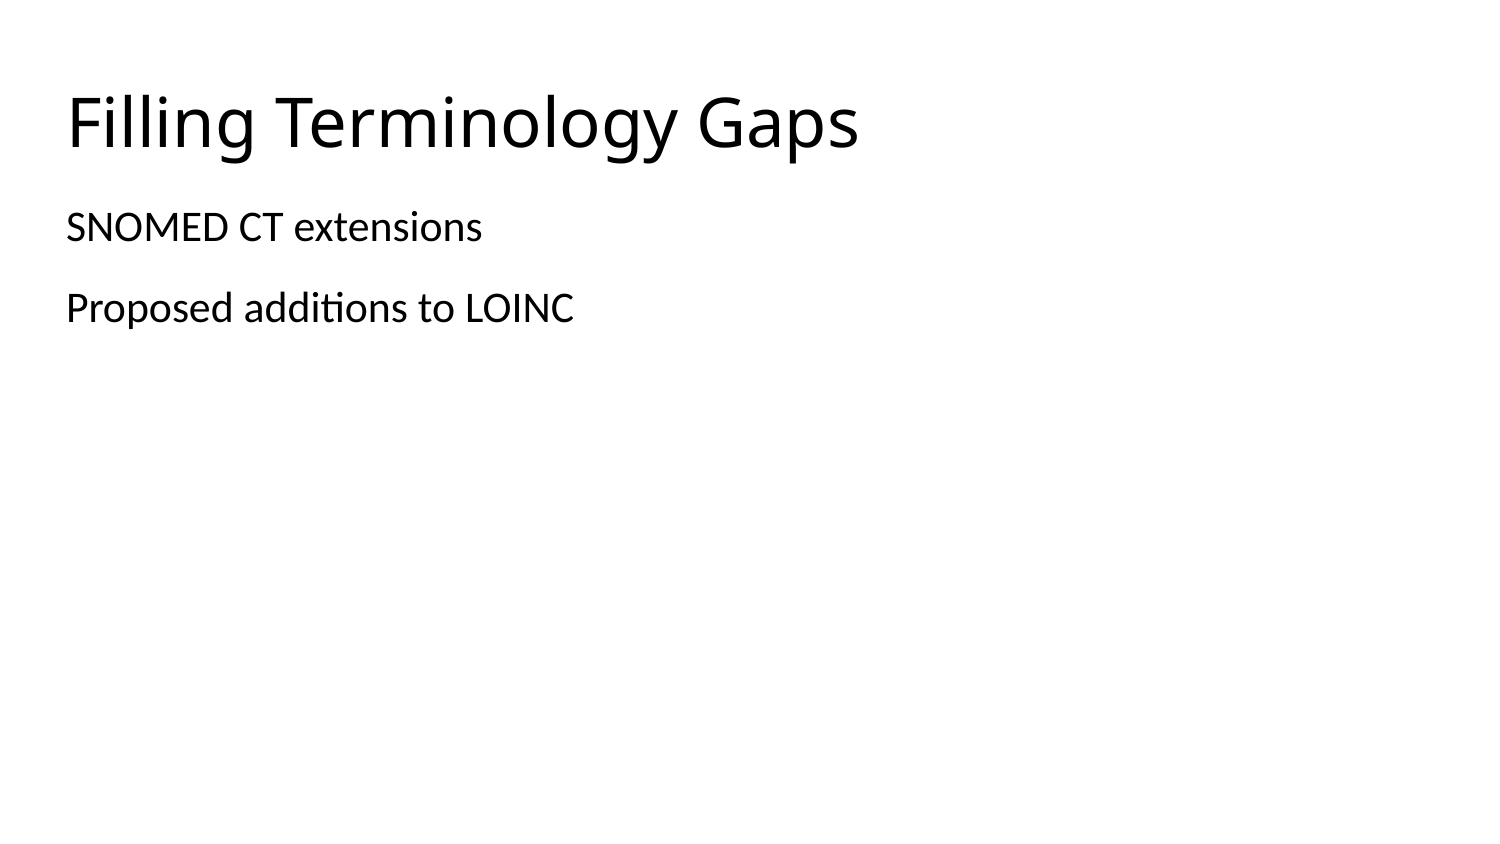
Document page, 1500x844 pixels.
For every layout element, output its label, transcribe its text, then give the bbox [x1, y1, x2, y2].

title Filling Terminology Gaps [51, 72, 1449, 167]
list SNOMED CT extensions Proposed additions to LOINC [51, 189, 1449, 750]
